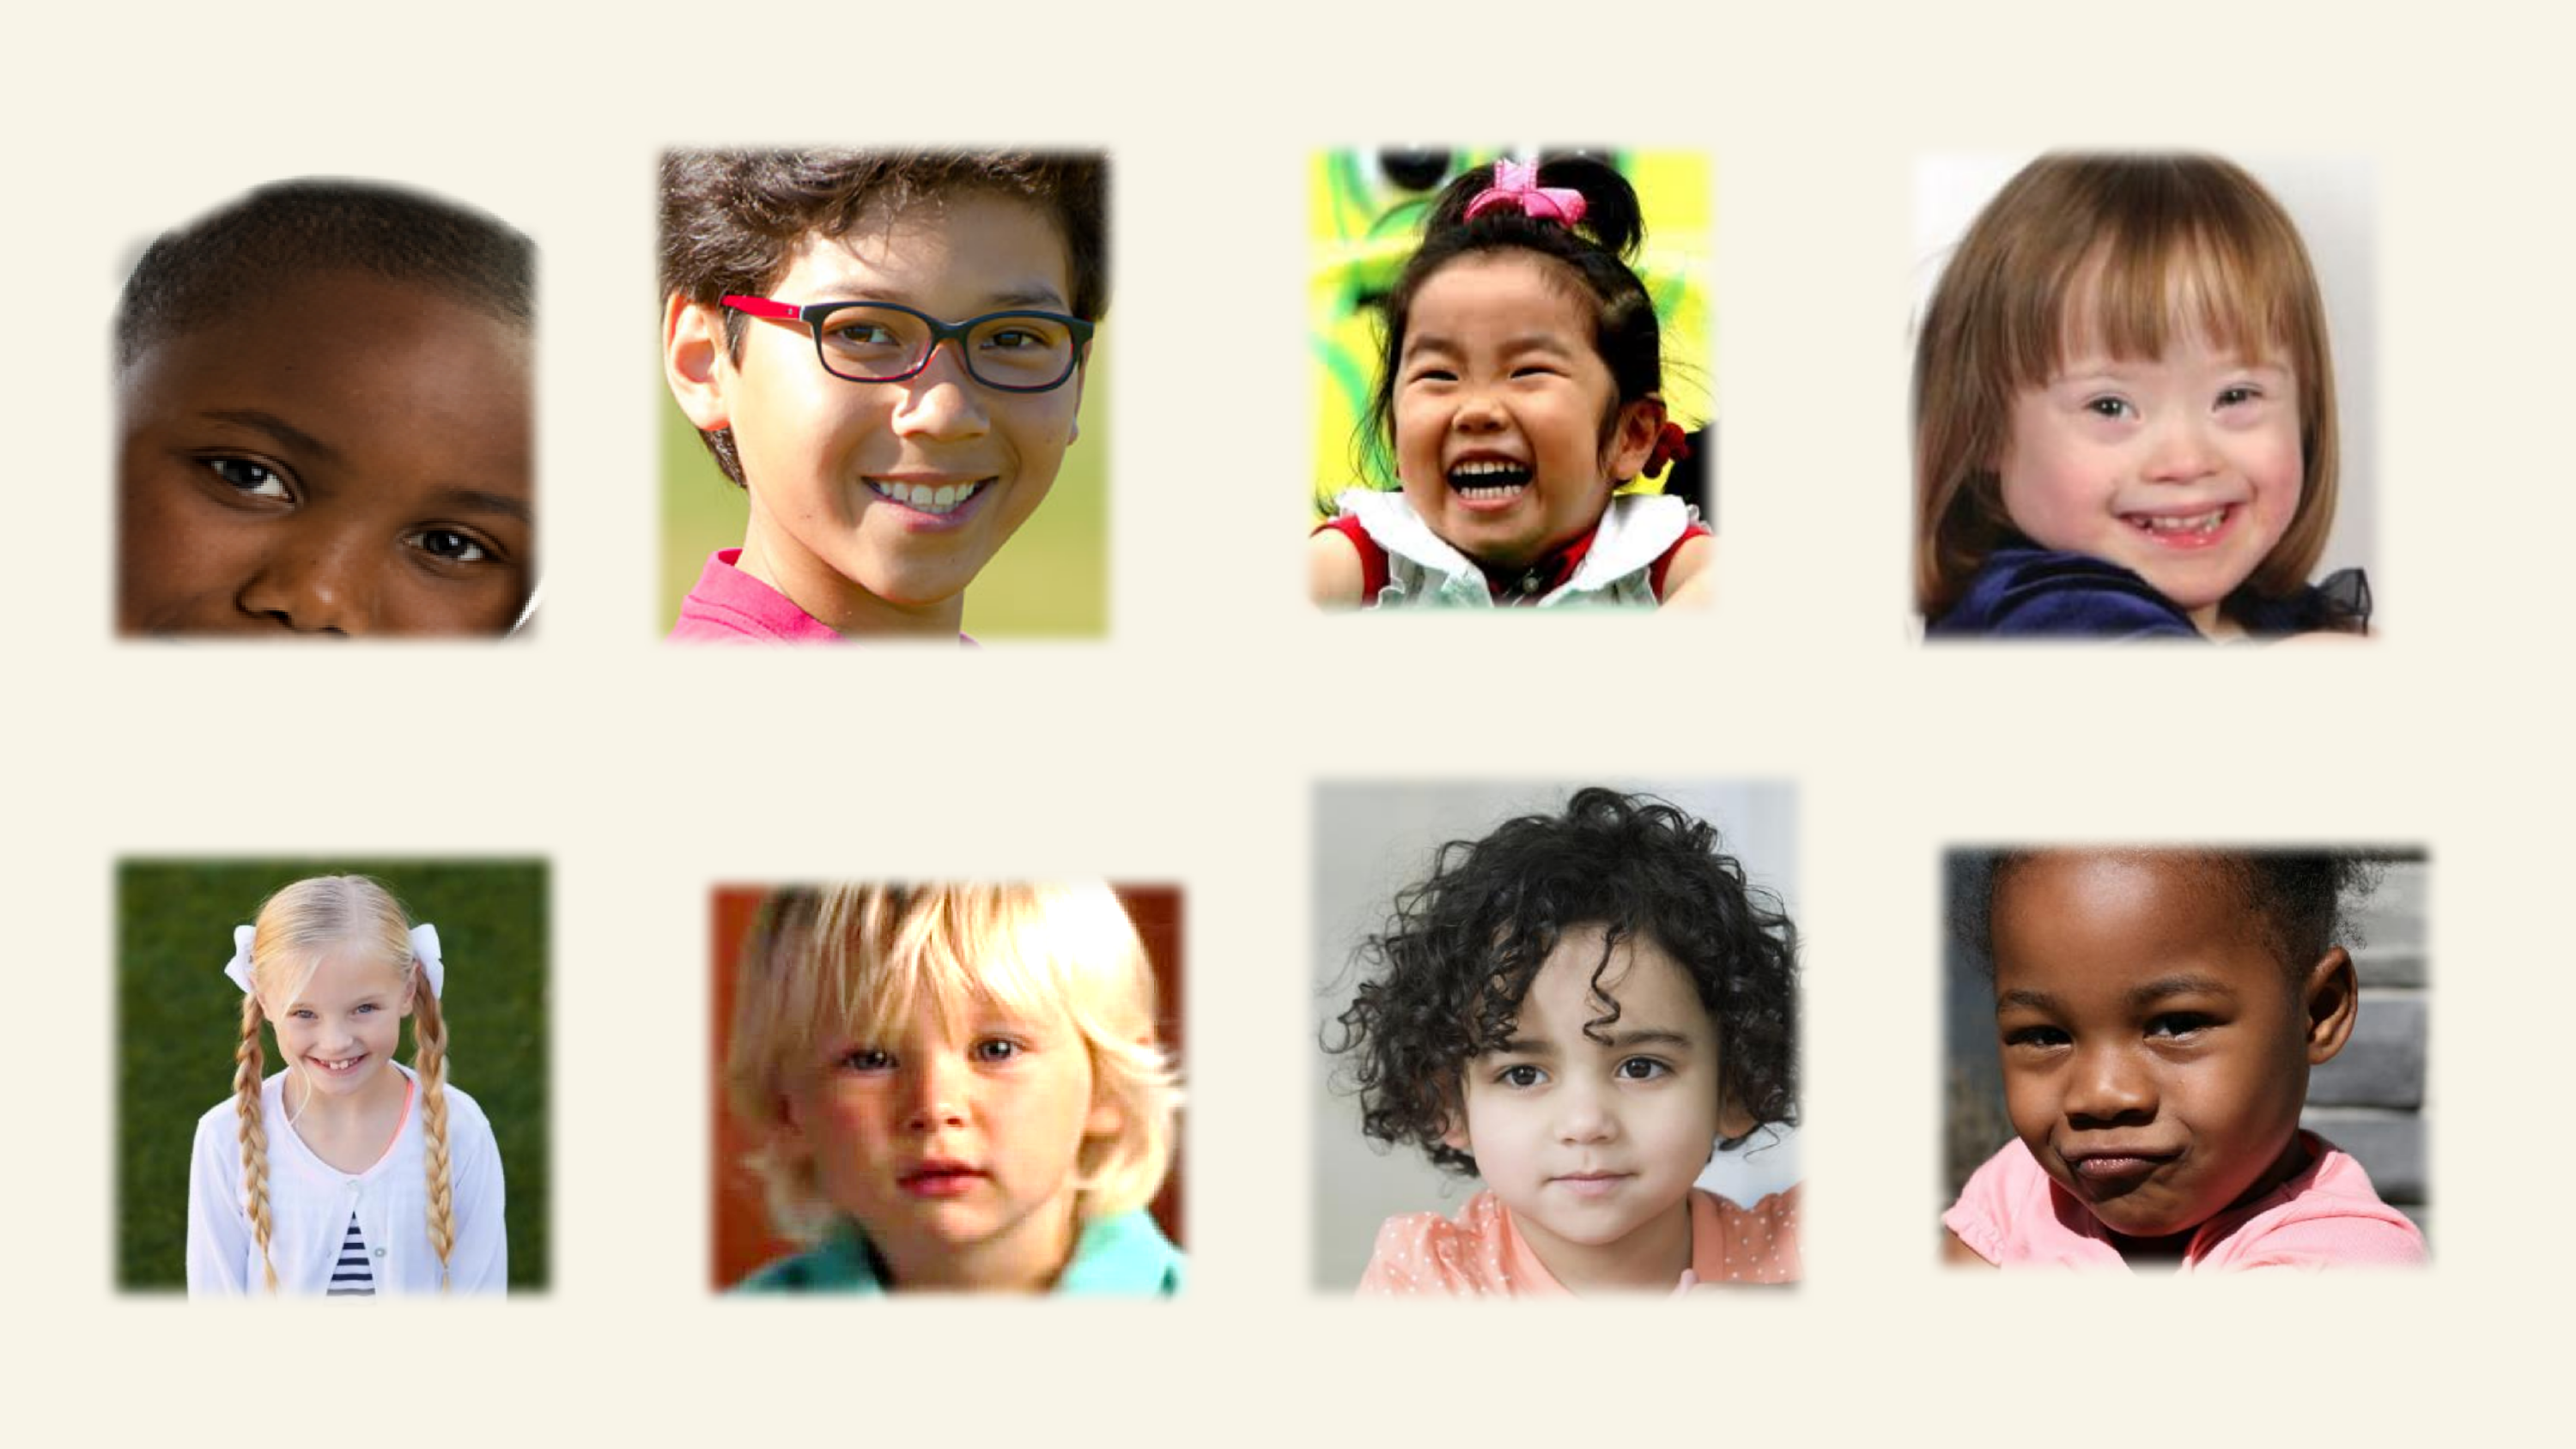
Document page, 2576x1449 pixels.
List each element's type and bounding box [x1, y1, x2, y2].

picture [1899, 138, 2393, 654]
picture [99, 106, 550, 654]
picture [696, 870, 1198, 1308]
picture [1294, 763, 1814, 1308]
picture [99, 842, 566, 1308]
picture [1927, 832, 2443, 1280]
picture [643, 136, 1124, 654]
picture [1295, 136, 1725, 620]
